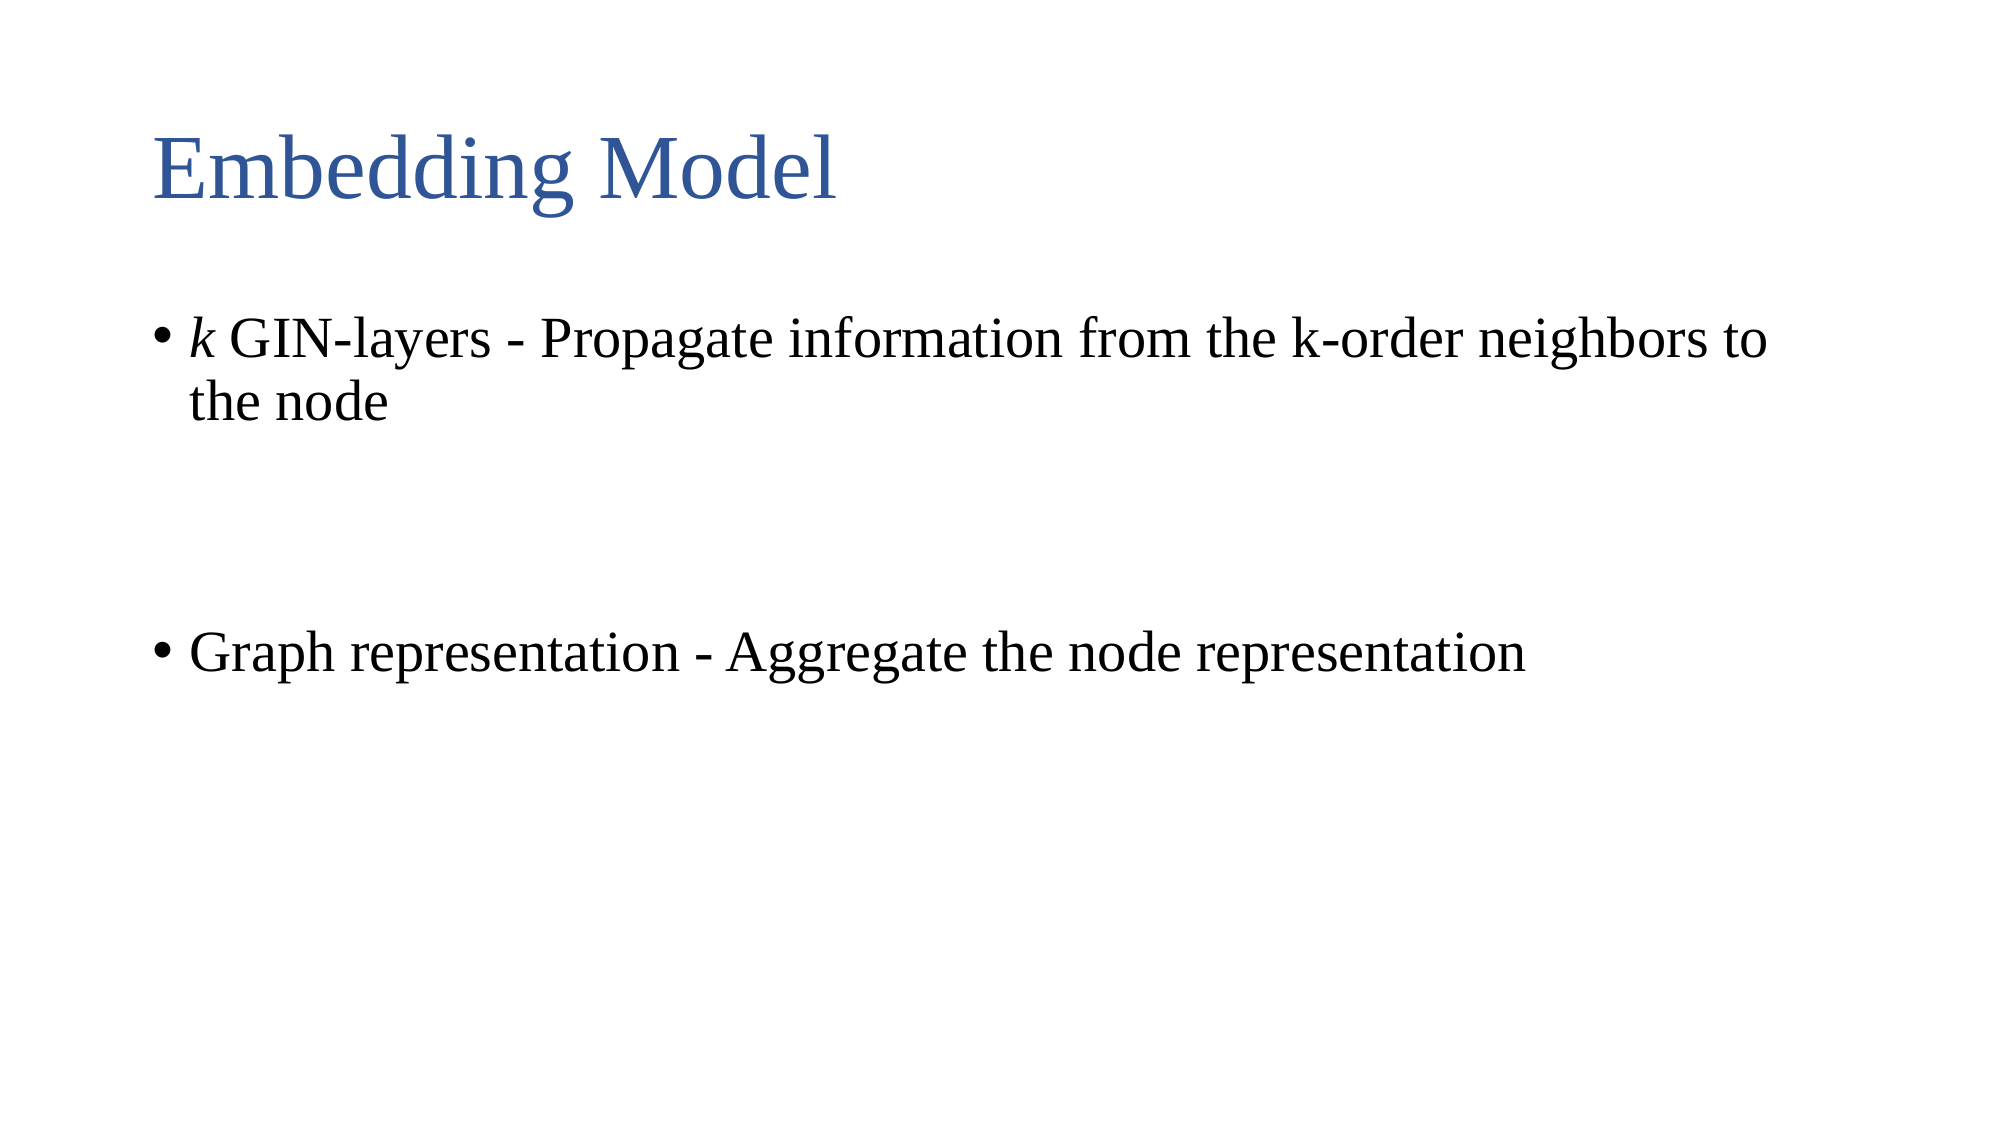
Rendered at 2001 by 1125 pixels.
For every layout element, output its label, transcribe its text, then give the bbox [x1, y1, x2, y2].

title Embedding Model [137, 59, 1863, 278]
